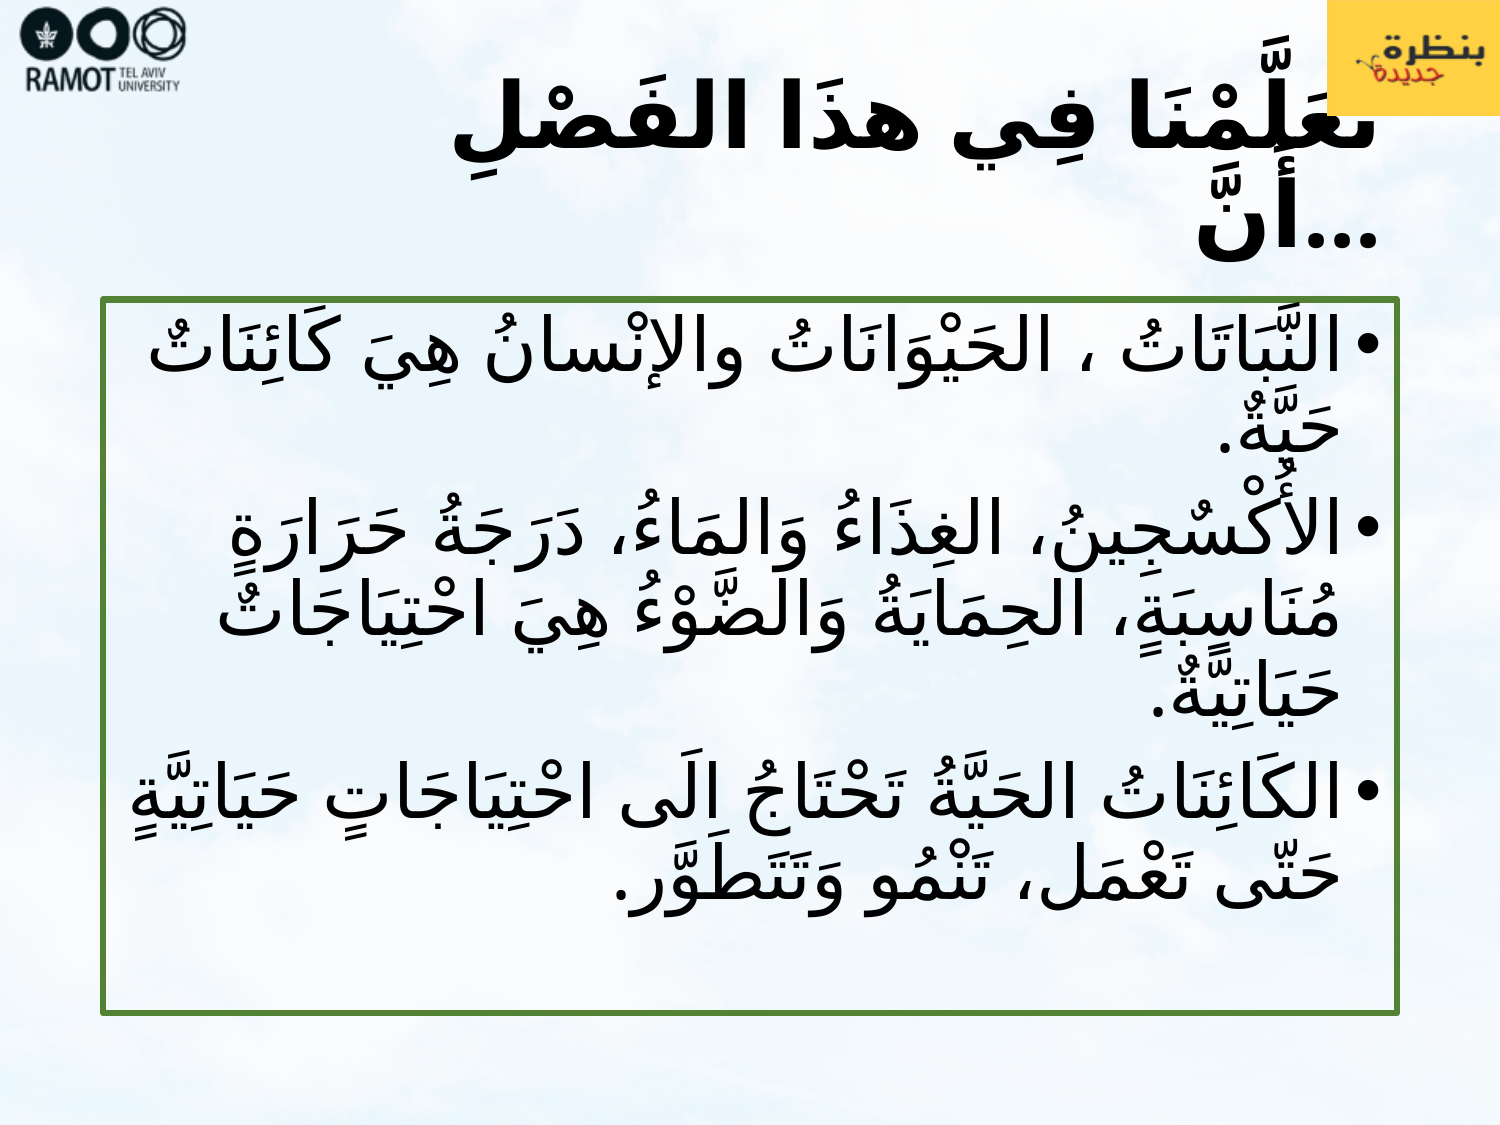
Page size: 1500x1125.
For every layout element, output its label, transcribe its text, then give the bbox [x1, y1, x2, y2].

list النَّبَاتَاتُ ، الحَيْوَانَاتُ والإنْسانُ هِيَ كَائِنَاتٌ حَيَّةٌ. الأُكْسٌجِينُ، الغِذَاءُ وَالمَاءُ، دَرَجَةُ حَرَارَةٍ مُنَاسِبَةٍ، الحِمَايَةُ وَالضَّوْءُ هِيَ احْتِيَاجَاتٌ حَيَاتِيَّةٌ. الكَائِنَاتُ الحَيَّةُ تَحْتَاجُ الَى احْتِيَاجَاتٍ حَيَاتِيَّةٍ حَتّى تَعْمَل، تَنْمُو وَتَتَطَوَّر. [103, 299, 1397, 1014]
picture [12, 0, 195, 101]
picture [1327, 0, 1500, 116]
title تَعَلَّمْنَا فِي هذَا الفَصْلِ أَنَّ... [103, 59, 1397, 278]
